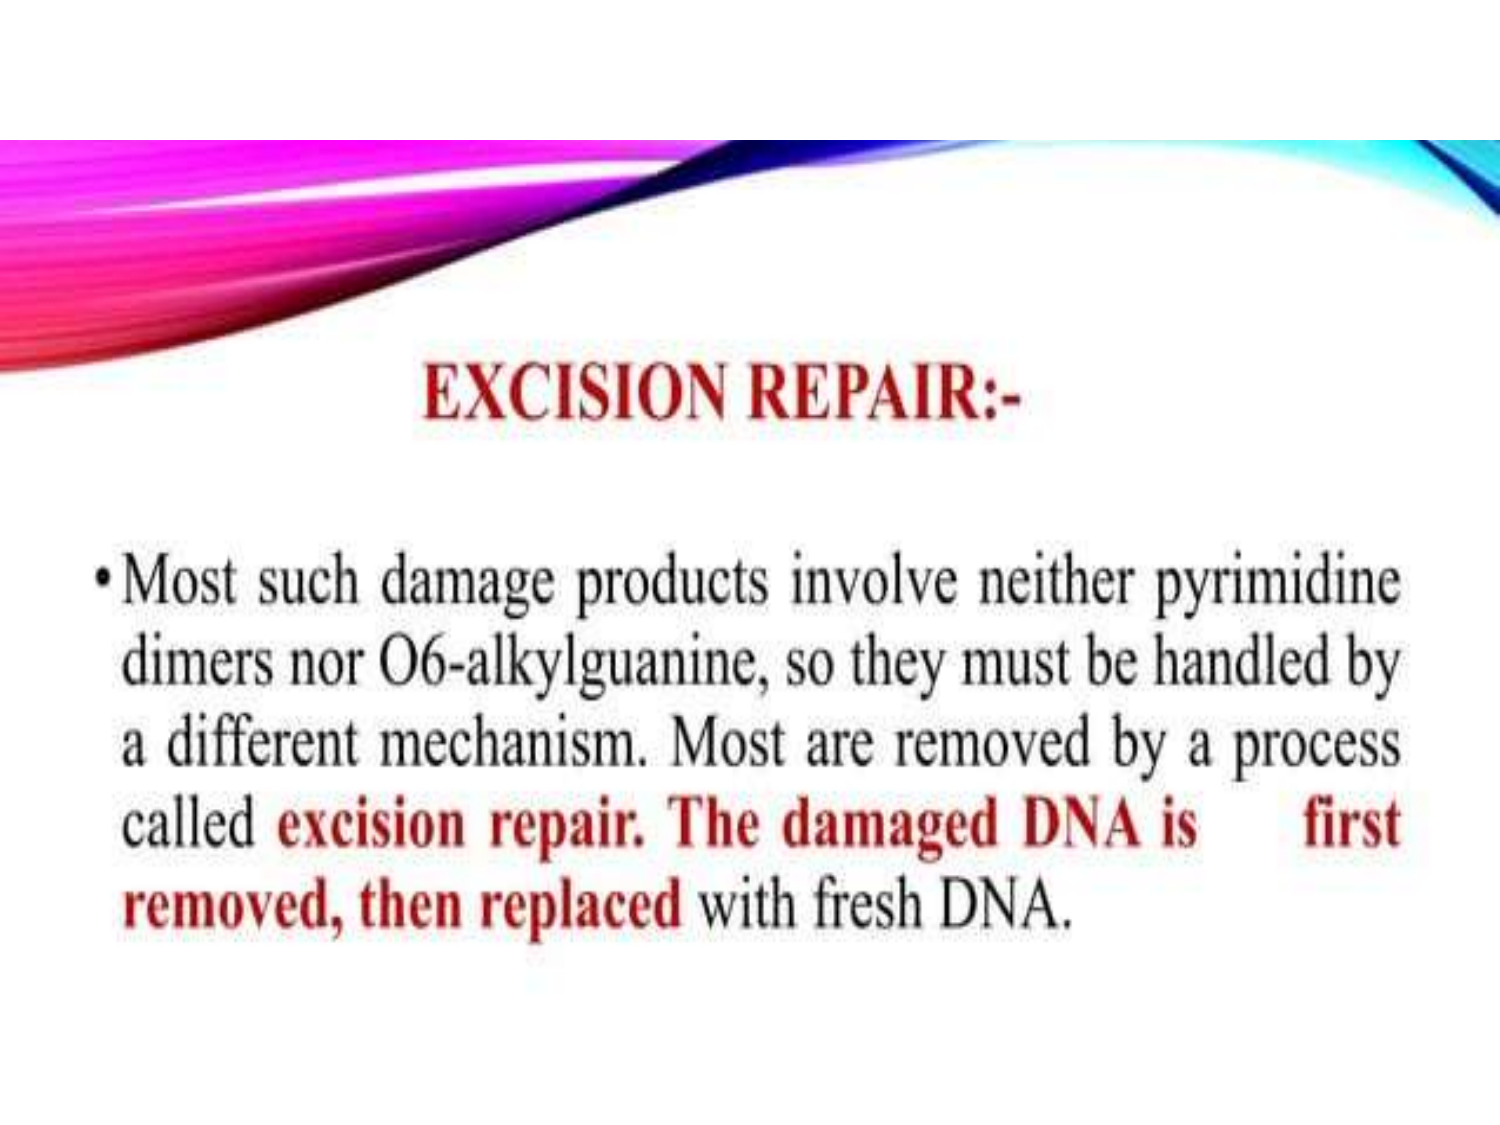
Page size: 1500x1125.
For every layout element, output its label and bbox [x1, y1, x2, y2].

picture [0, 139, 1500, 1125]
